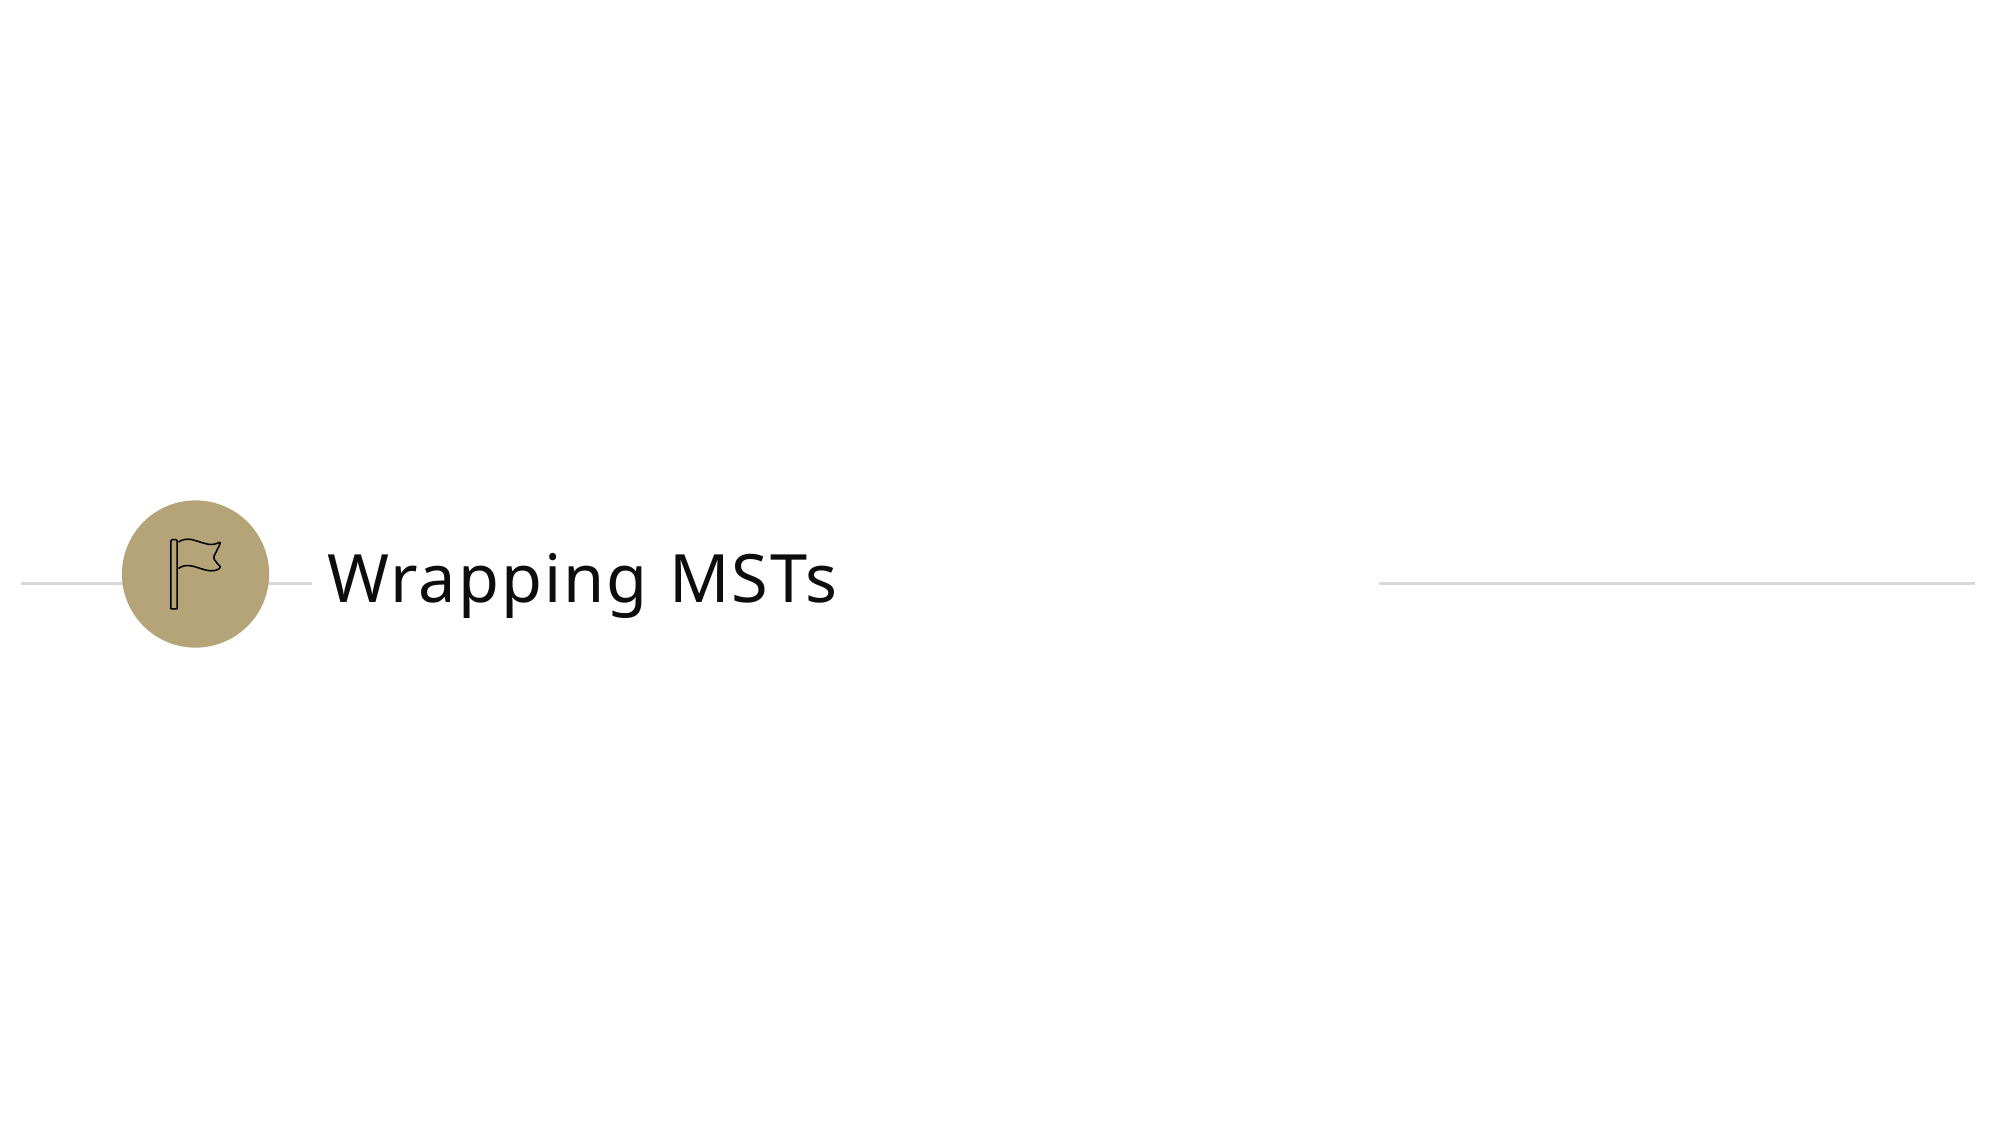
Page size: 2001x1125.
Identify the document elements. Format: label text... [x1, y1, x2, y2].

title Wrapping MSTs [312, 535, 1379, 633]
